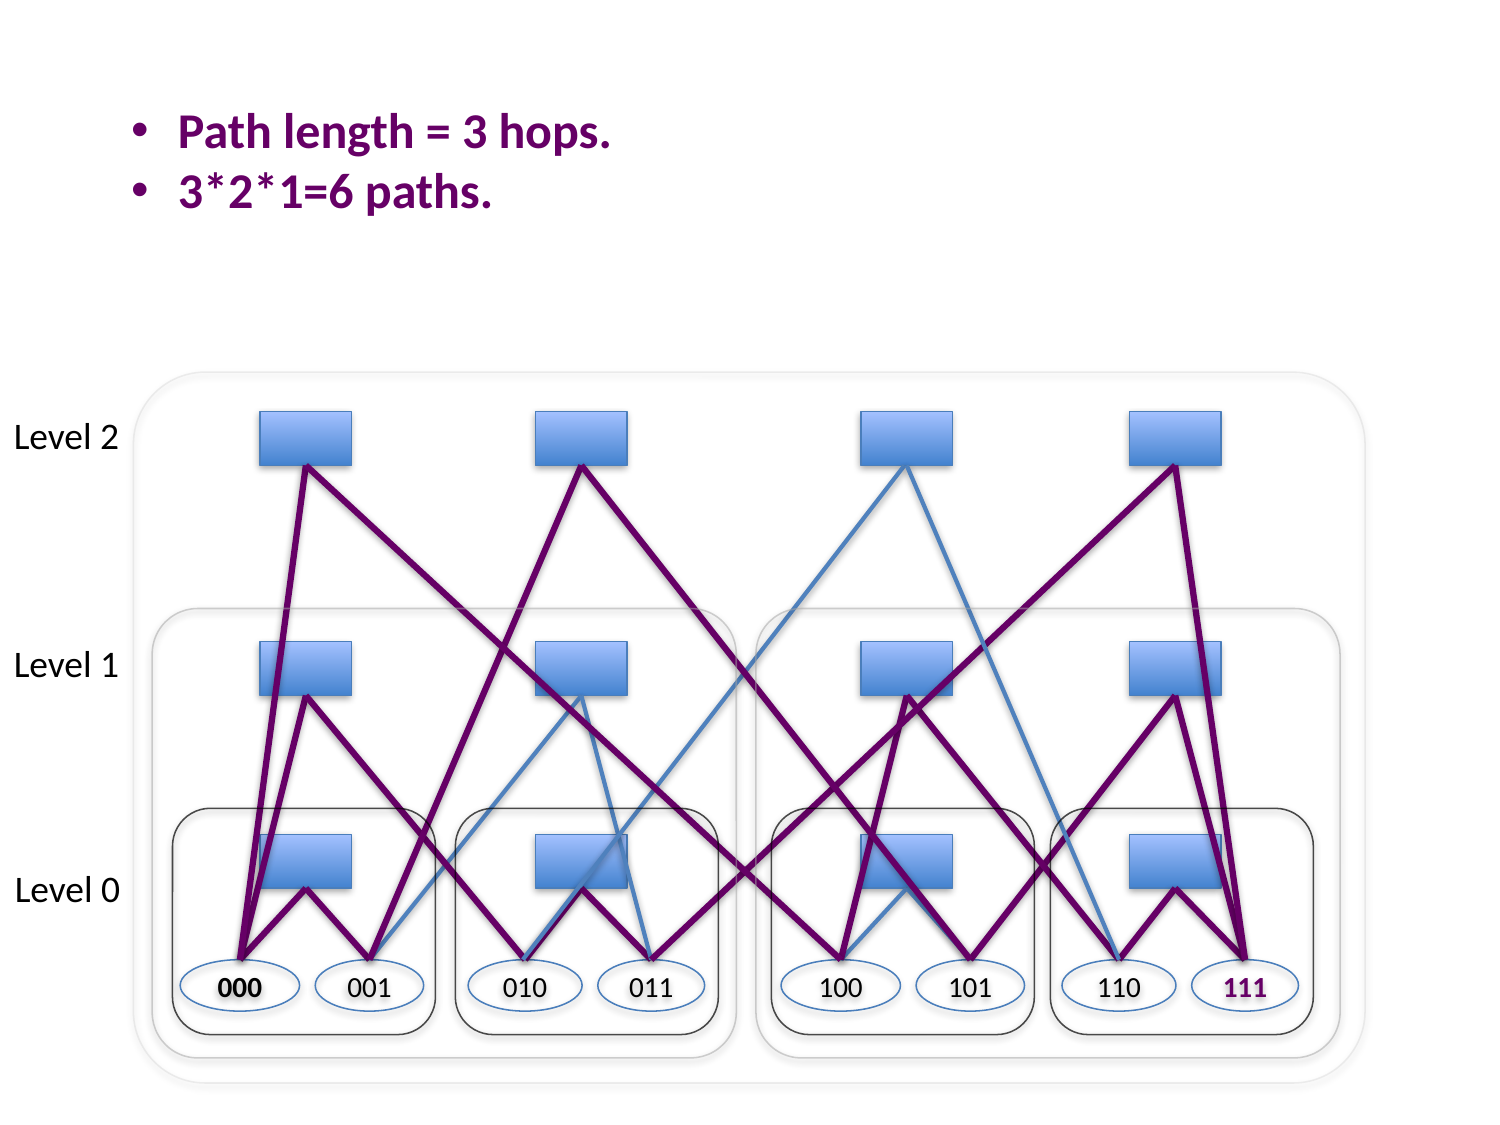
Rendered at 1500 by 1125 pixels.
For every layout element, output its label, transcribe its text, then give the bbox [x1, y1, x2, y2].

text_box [239, 465, 303, 960]
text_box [305, 465, 579, 960]
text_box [1174, 465, 1246, 960]
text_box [1121, 465, 1172, 960]
text_box Path length = 3 hops. 3*2*1=6 paths. [116, 91, 1245, 227]
text_box Level 1 [0, 632, 128, 693]
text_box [581, 465, 904, 960]
text_box [132, 371, 1366, 1084]
text_box Level 0 [0, 857, 128, 918]
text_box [906, 465, 1120, 960]
text_box Level 2 [0, 404, 141, 465]
